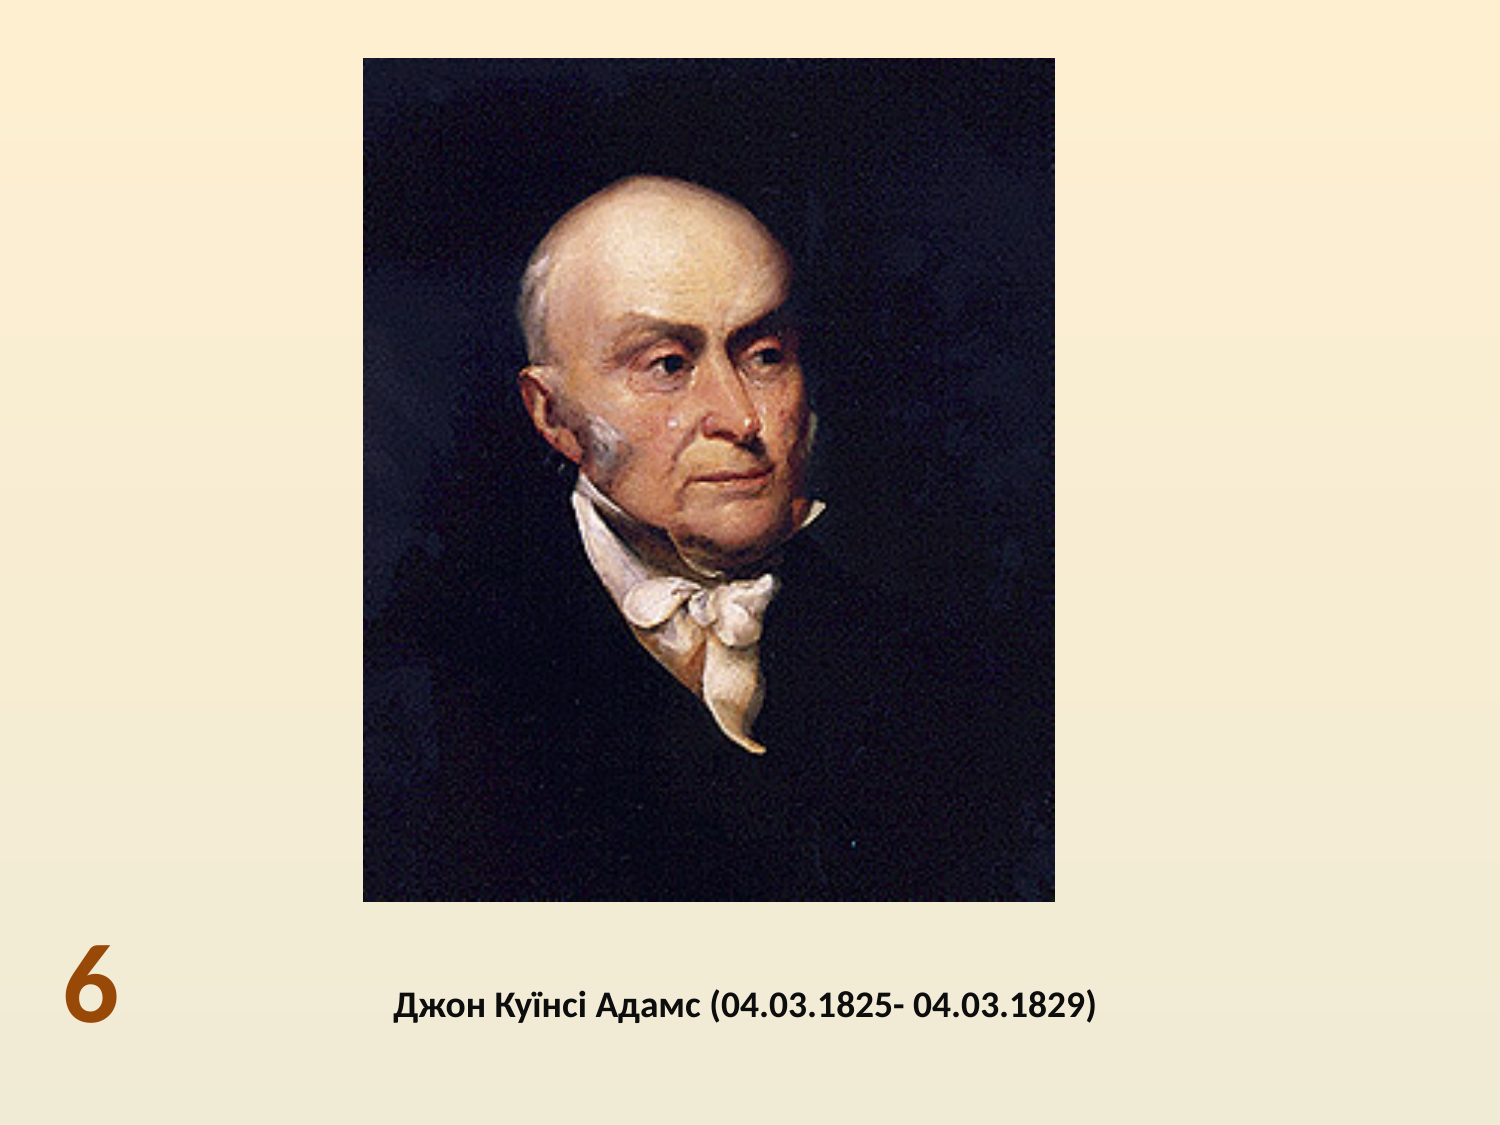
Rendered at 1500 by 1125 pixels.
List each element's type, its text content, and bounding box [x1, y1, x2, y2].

text_box Джон Куїнсі Адамс (04.03.1825- 04.03.1829) [378, 972, 1113, 1033]
picture [362, 58, 1055, 902]
text_box 6 [47, 902, 135, 1053]
